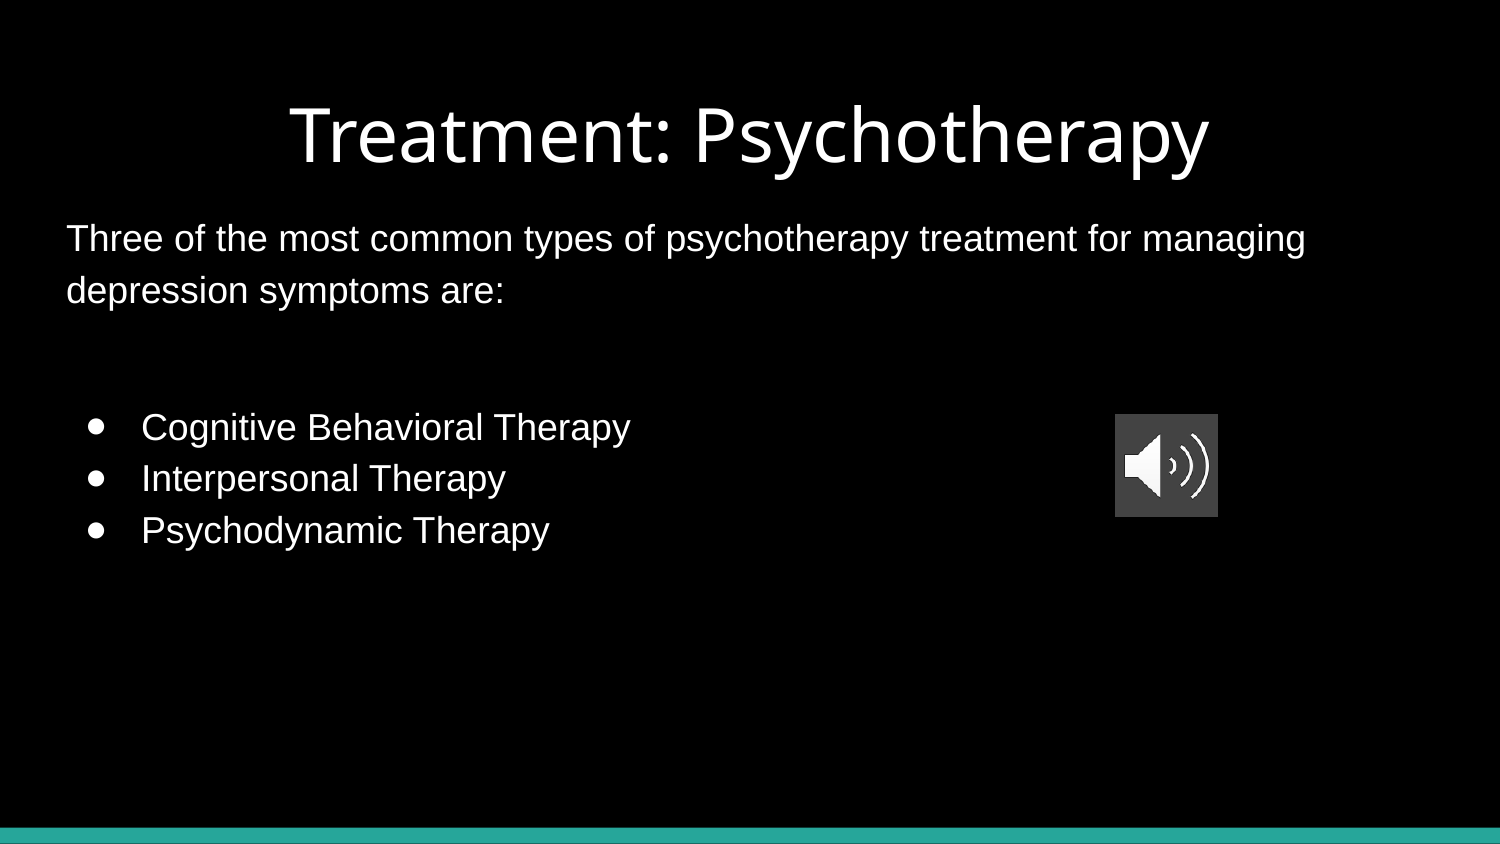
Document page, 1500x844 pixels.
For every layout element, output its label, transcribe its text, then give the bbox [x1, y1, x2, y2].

title Treatment: Psychotherapy [51, 72, 1449, 174]
list Three of the most common types of psychotherapy treatment for managing depression symptoms are: Cognitive Behavioral Therapy Interpersonal Therapy Psychodynamic Therapy [51, 192, 1449, 750]
picture [1114, 413, 1219, 518]
